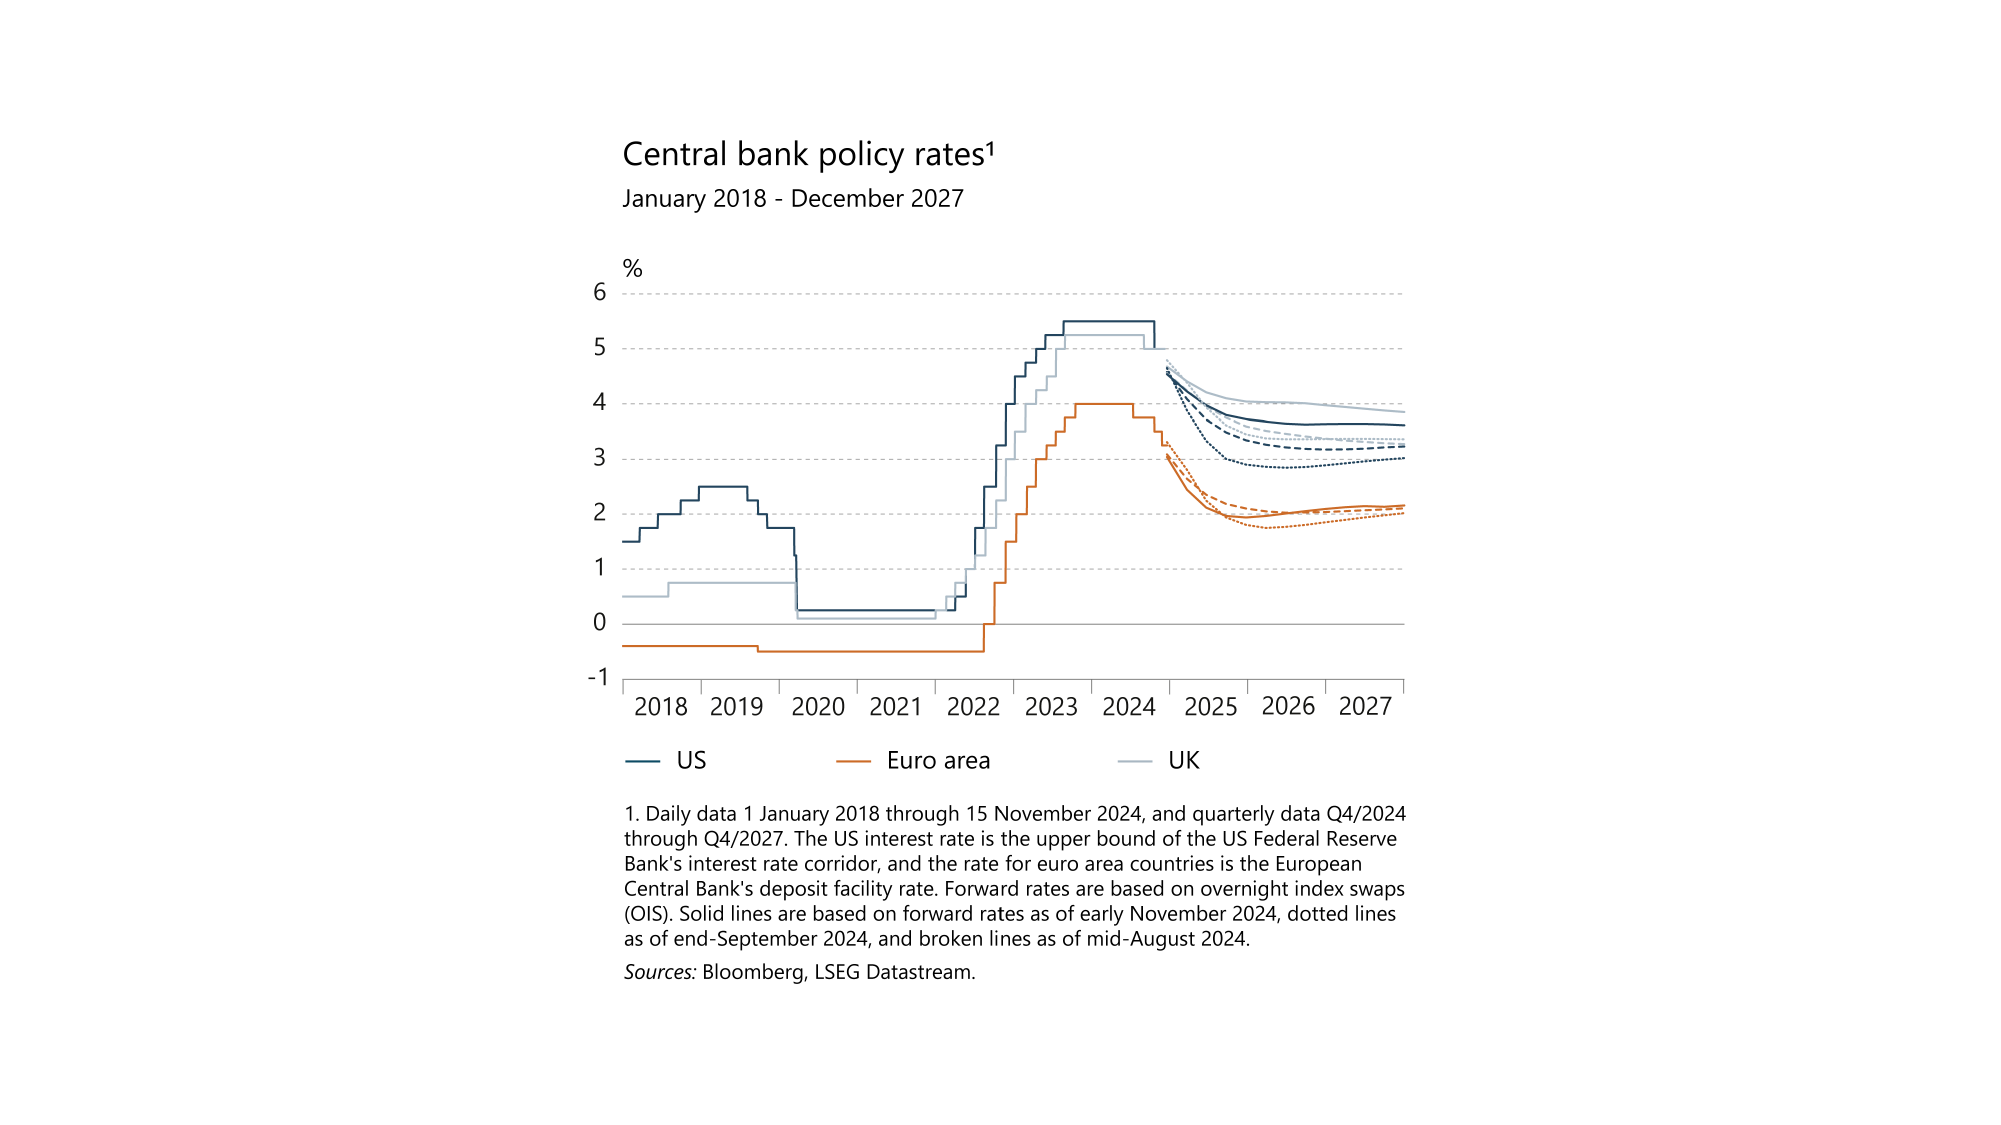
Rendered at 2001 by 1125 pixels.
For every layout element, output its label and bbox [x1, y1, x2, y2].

picture [586, 136, 1414, 989]
